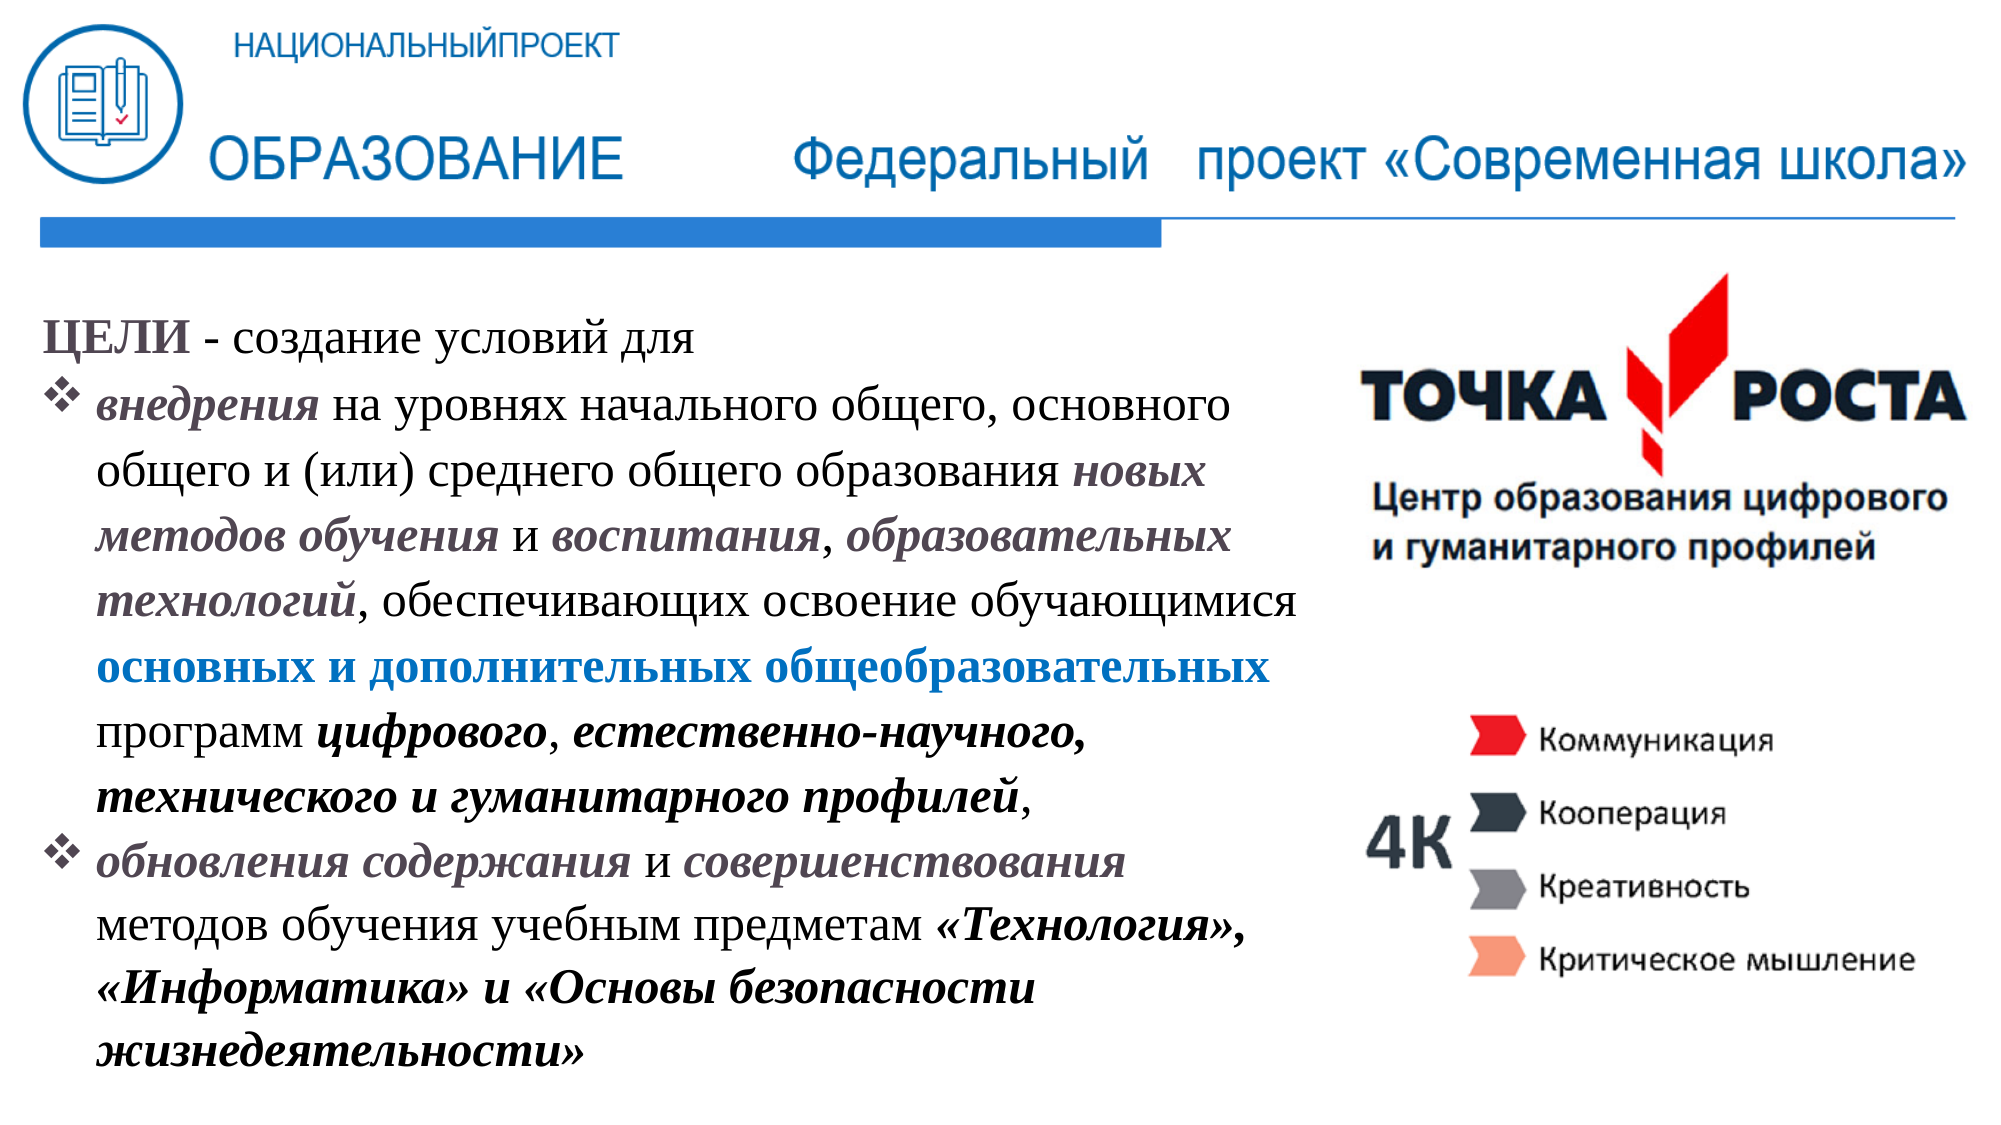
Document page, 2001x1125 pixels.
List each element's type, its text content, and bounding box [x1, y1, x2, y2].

text_box ЦЕЛИ - создание условий для внедрения на уровнях начального общего, основного общего и (или) среднего общего образования новых методов обучения и воспитания, образовательных технологий, обеспечивающих освоение обучающимися основных и дополнительных общеобразовательных программ цифрового, естественно-научного, технического и гуманитарного профилей, обновления содержания и совершенствования методов обучения учебным предметам «Технология», «Информатика» и «Основы безопасности жизнедеятельности» [24, 290, 1325, 1084]
picture [0, 0, 2000, 988]
